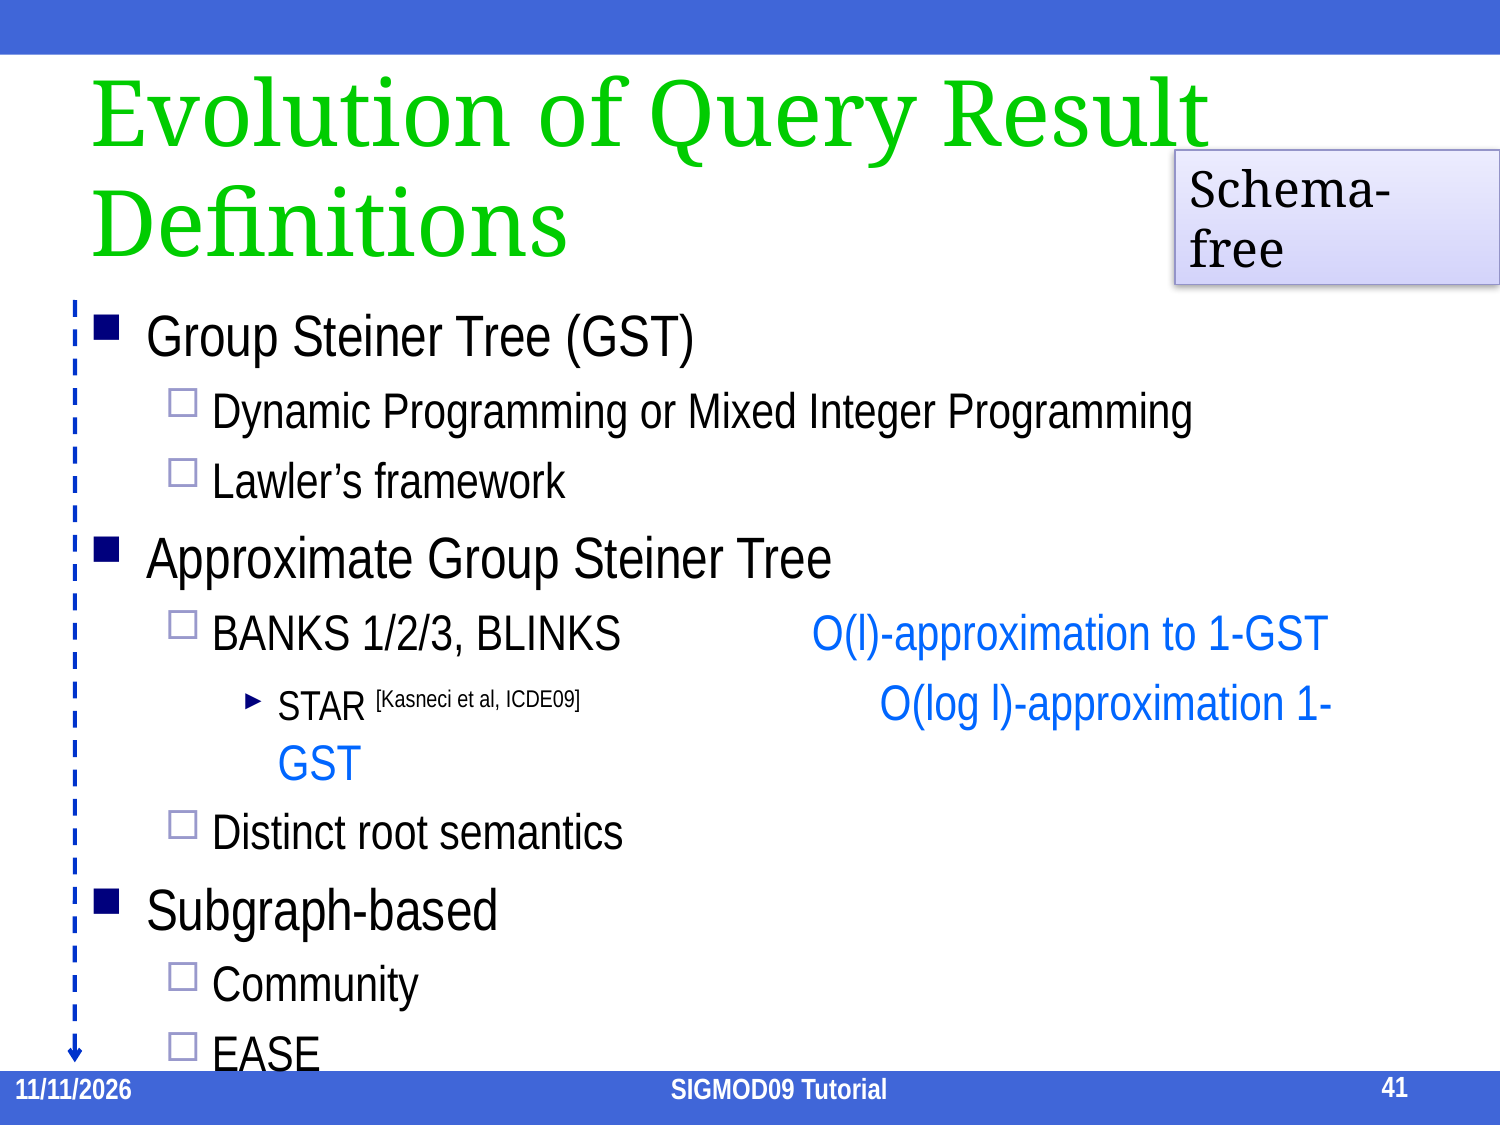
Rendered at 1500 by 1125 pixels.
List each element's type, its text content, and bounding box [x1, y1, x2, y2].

text_box Schema-free [1174, 149, 1500, 285]
list Group Steiner Tree (GST) Dynamic Programming or Mixed Integer Programming Lawler’s framework Approximate Group Steiner Tree BANKS 1/2/3, BLINKS O(l)-approximation to 1-GST STAR [Kasneci et al, ICDE09] O(log l)-approximation 1-GST Distinct root semantics Subgraph-based Community EASE [74, 290, 1426, 1059]
footer SIGMOD09 Tutorial [348, 1076, 1211, 1113]
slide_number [0, 1076, 314, 1113]
slide_number 41 [1234, 1074, 1424, 1111]
title Evolution of Query Result Definitions [74, 74, 1426, 256]
